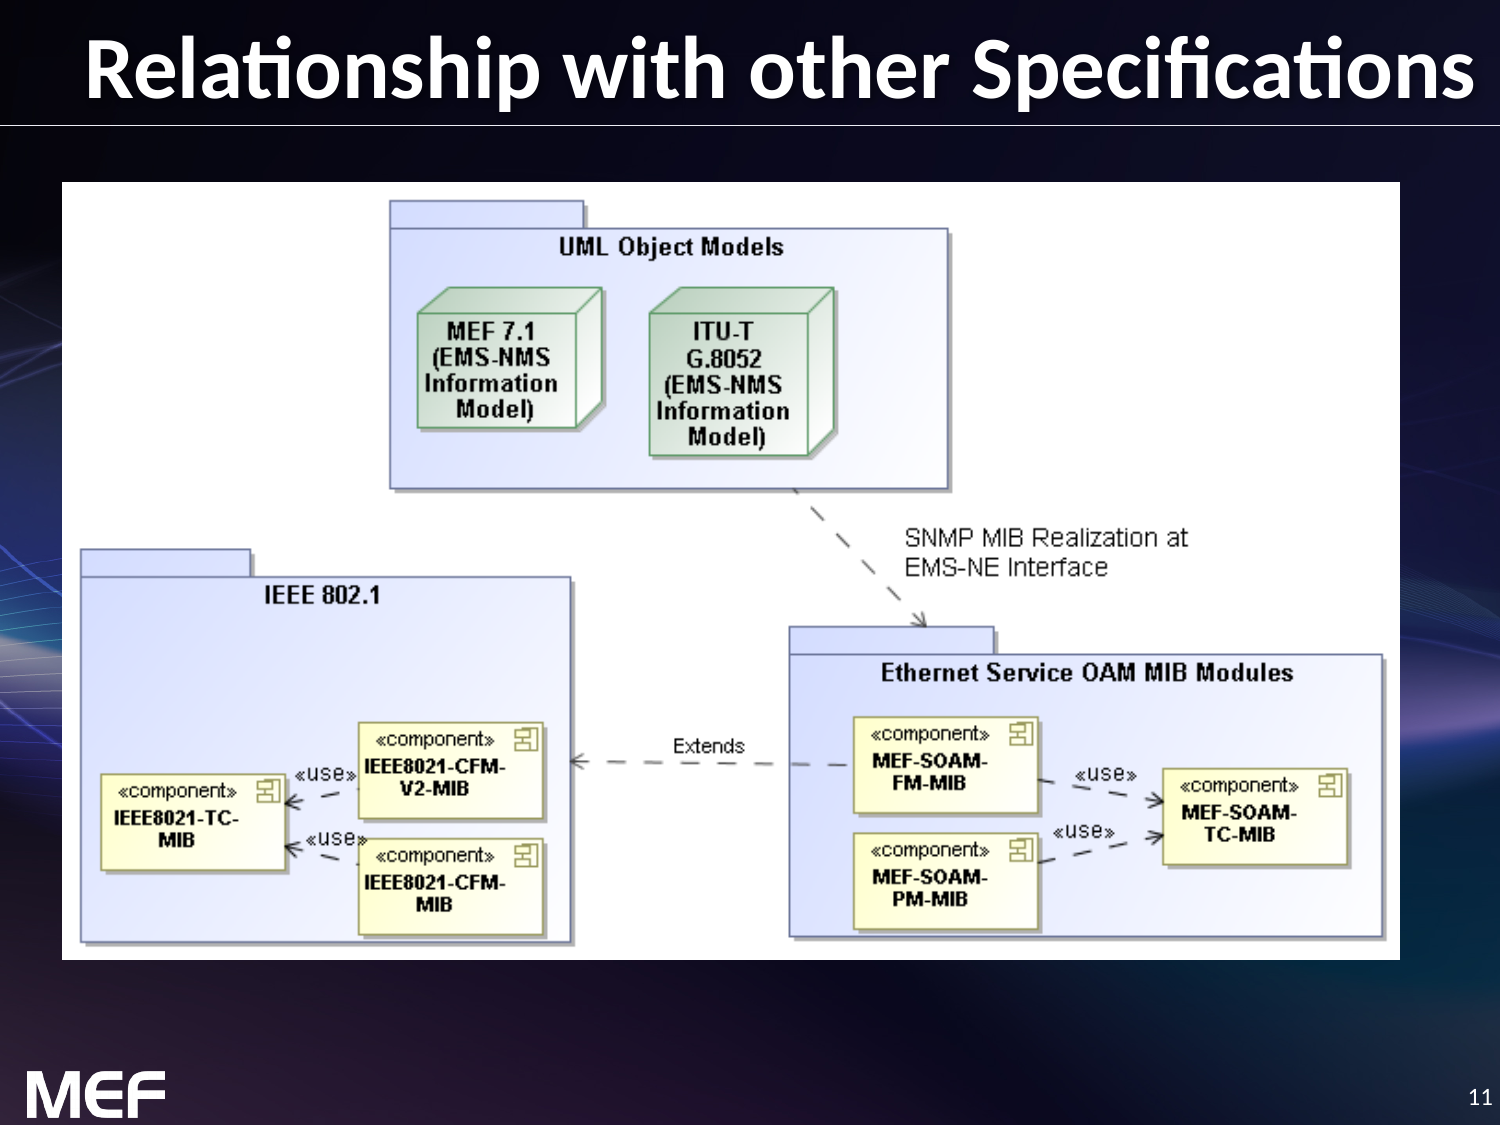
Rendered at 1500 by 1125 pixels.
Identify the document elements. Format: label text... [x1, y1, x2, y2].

title Relationship with other Specifications [0, 0, 1500, 126]
picture [0, 126, 1500, 1125]
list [61, 154, 1401, 988]
